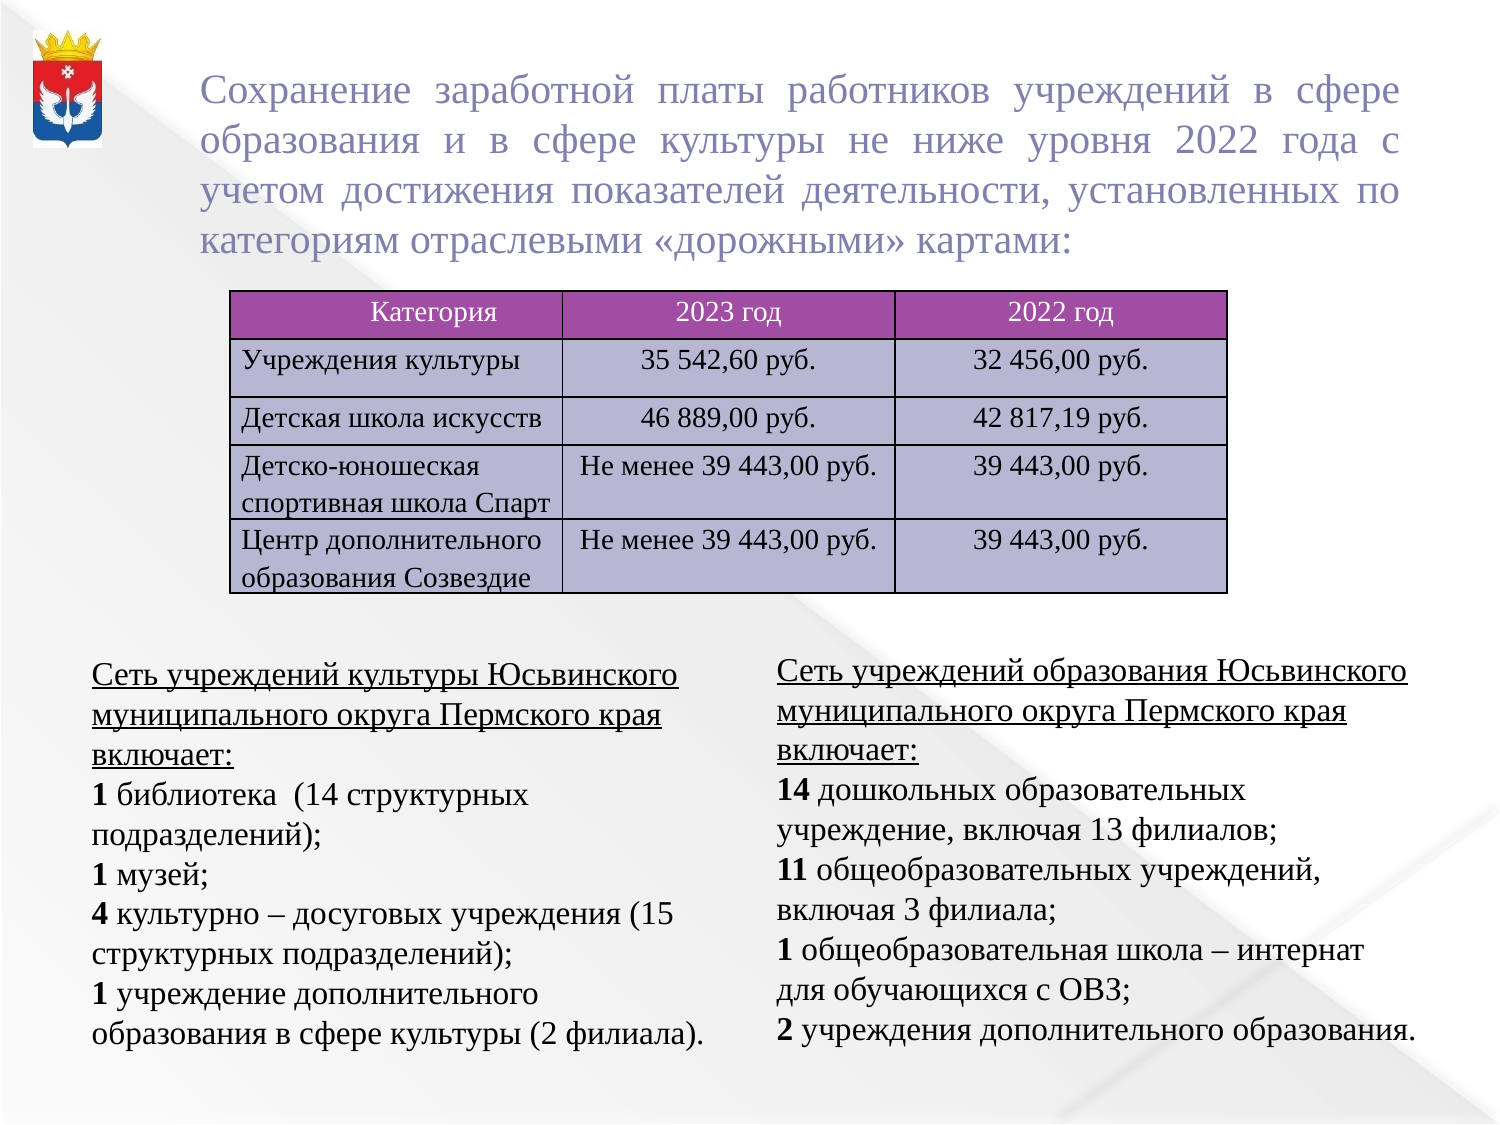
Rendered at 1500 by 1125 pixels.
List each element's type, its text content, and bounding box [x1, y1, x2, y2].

title Сохранение заработной платы работников учреждений в сфере образования и в сфере культуры не ниже уровня 2022 года с учетом достижения показателей деятельности, установленных по категориям отраслевыми «дорожными» картами: [105, 46, 1416, 277]
picture [32, 30, 103, 149]
table_cell Детско-юношеская спортивная школа Спарт [231, 446, 562, 518]
table_cell 42 817,19 руб. [896, 398, 1226, 444]
text_box Сеть учреждений культуры Юсьвинского муниципального округа Пермского края включает: 1 библиотека (14 структурных подразделений); 1 музей; 4 культурно – досуговых учреждения (15 структурных подразделений); 1 учреждение дополнительного образования в сфере культуры (2 филиала). [76, 644, 739, 1059]
table_cell 32 456,00 руб. [896, 340, 1226, 396]
text_box Сеть учреждений образования Юсьвинского муниципального округа Пермского края включает: 14 дошкольных образовательных учреждение, включая 13 филиалов; 11 общеобразовательных учреждений, включая 3 филиала; 1 общеобразовательная школа – интернат для обучающихся с ОВЗ; 2 учреждения дополнительного образования. [761, 640, 1436, 1080]
table_cell Учреждения культуры [231, 340, 562, 396]
table_cell Не менее 39 443,00 руб. [563, 520, 894, 592]
table_cell 39 443,00 руб. [896, 520, 1226, 592]
table_cell Не менее 39 443,00 руб. [563, 446, 894, 518]
table_cell 46 889,00 руб. [563, 398, 894, 444]
table_header Категория [231, 292, 562, 338]
table_cell 39 443,00 руб. [896, 446, 1226, 518]
table_header 2023 год [563, 292, 894, 338]
text_box [76, 834, 761, 1064]
table_cell Детская школа искусств [231, 398, 562, 444]
table_cell 35 542,60 руб. [563, 340, 894, 396]
table_header 2022 год [896, 292, 1226, 338]
table_cell Центр дополнительного образования Созвездие [231, 520, 562, 592]
